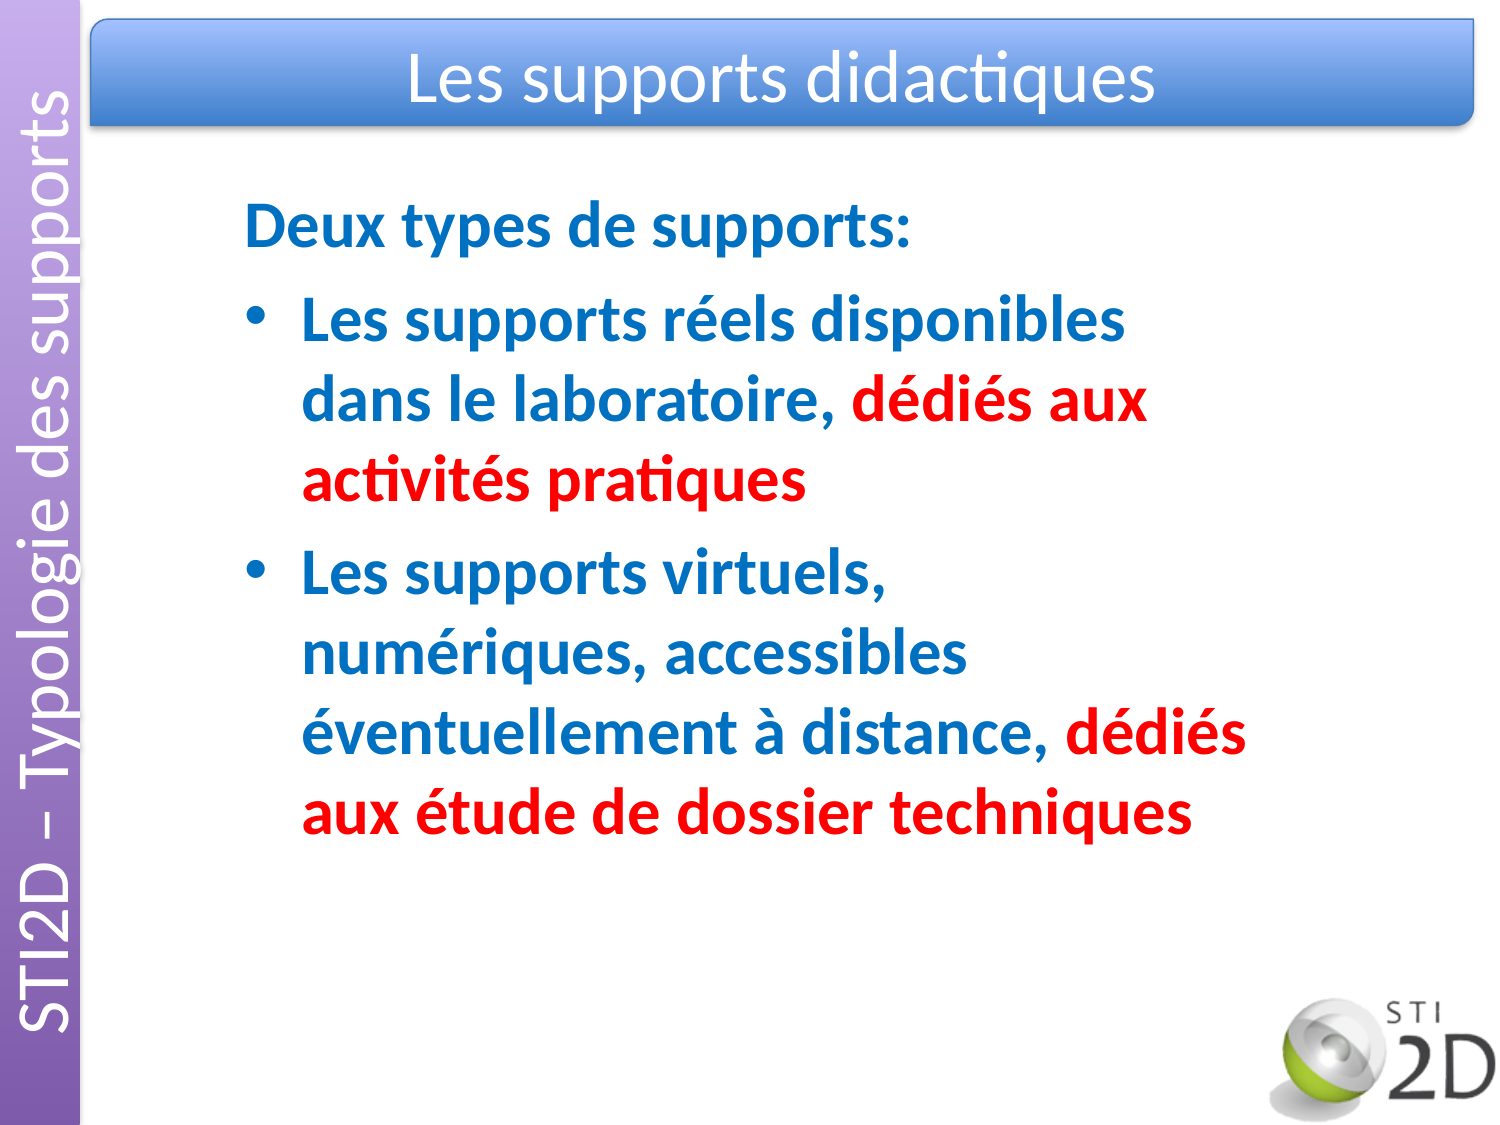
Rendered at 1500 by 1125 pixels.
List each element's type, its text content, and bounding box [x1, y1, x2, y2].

text_box Les supports didactiques [89, 18, 1475, 127]
list Deux types de supports: Les supports réels disponibles dans le laboratoire, dédiés aux activités pratiques Les supports virtuels, numériques, accessibles éventuellement à distance, dédiés aux étude de dossier techniques [229, 173, 1265, 916]
picture [1263, 995, 1499, 1125]
text_box STI2D – Typologie des supports [0, 0, 80, 1125]
